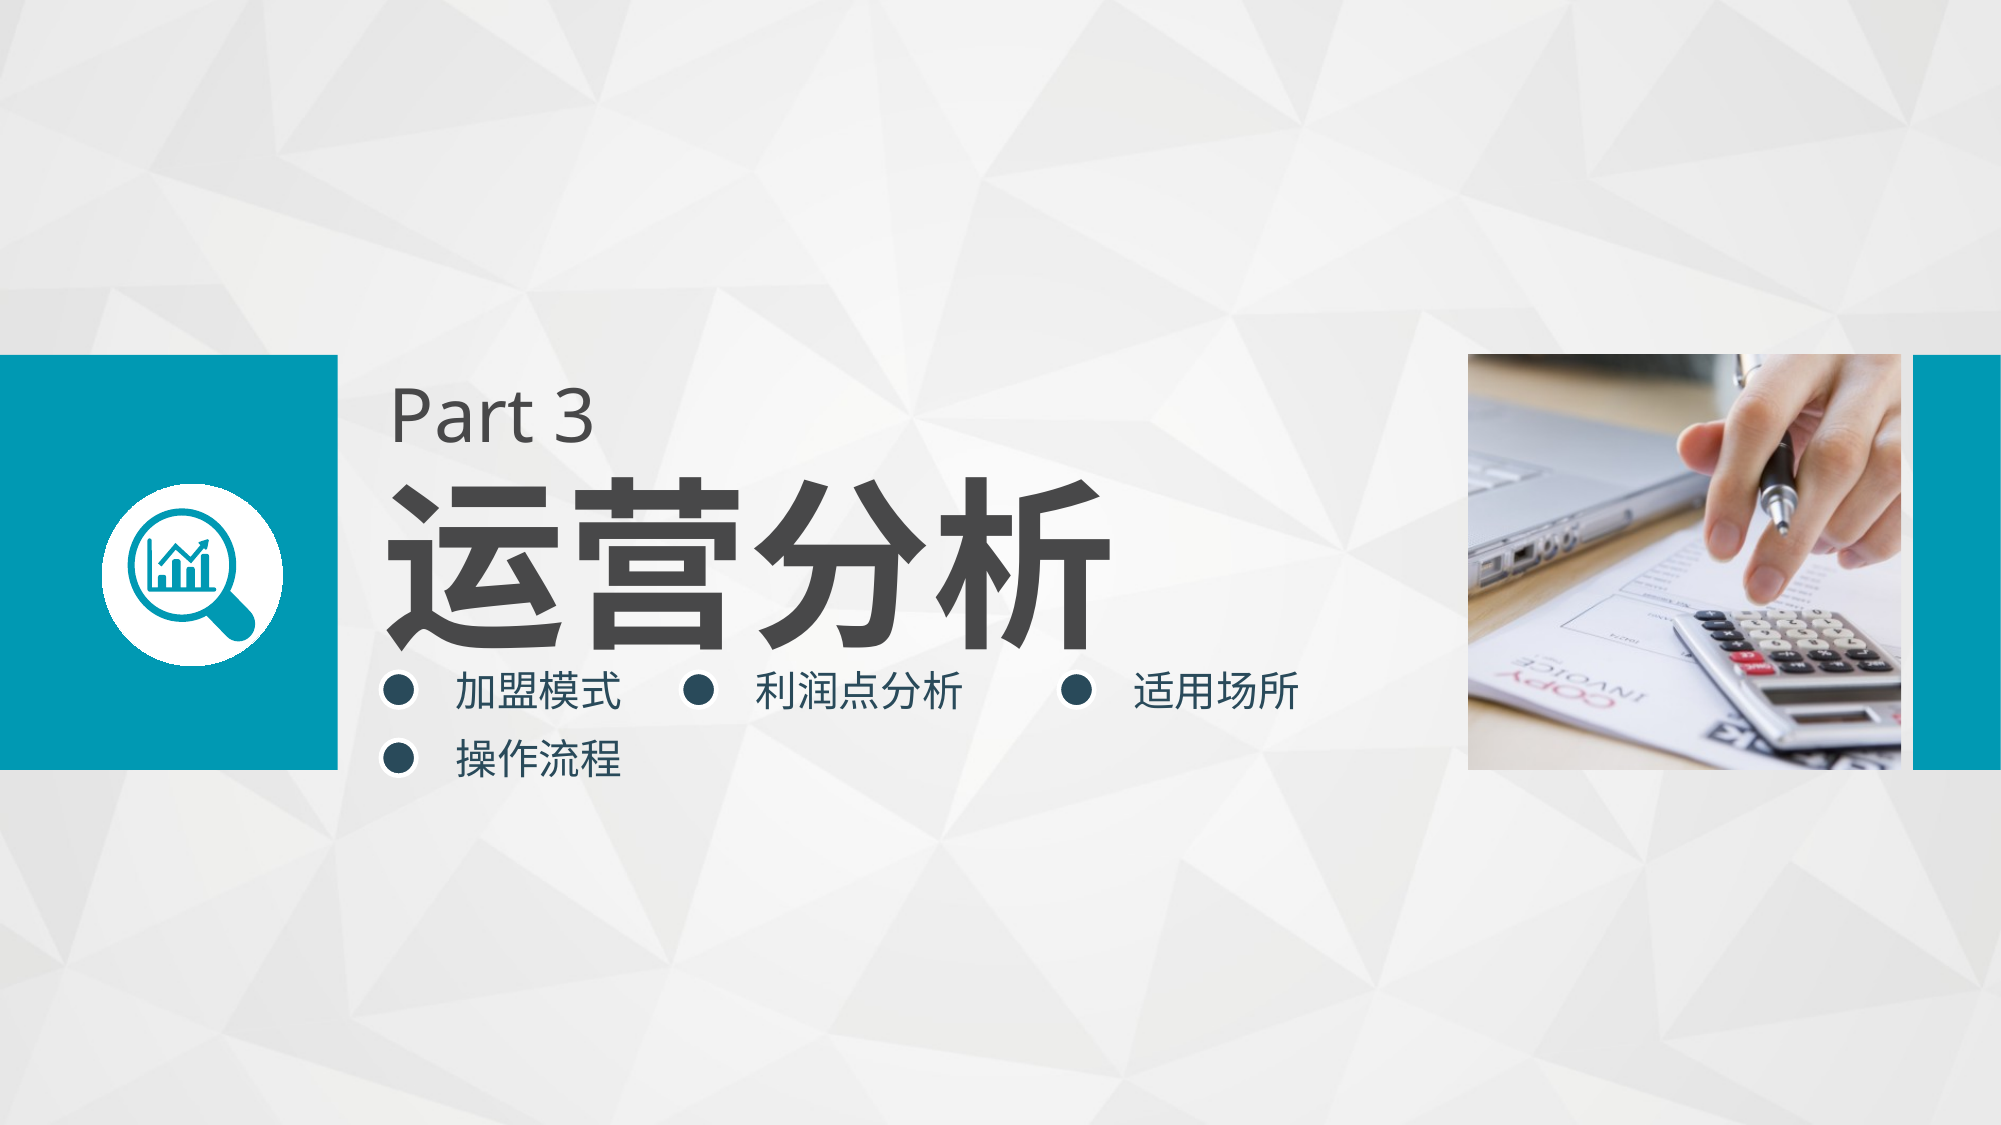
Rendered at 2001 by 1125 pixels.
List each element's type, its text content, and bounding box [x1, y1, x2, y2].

picture [0, 0, 2001, 1125]
text_box 适用场所 [1118, 657, 1348, 722]
text_box 操作流程 [440, 725, 670, 790]
text_box 加盟模式 [440, 657, 681, 722]
text_box [102, 484, 283, 666]
text_box [380, 740, 417, 776]
text_box [1468, 354, 1902, 770]
text_box [380, 671, 417, 708]
text_box 利润点分析 [740, 657, 1041, 722]
text_box [1913, 354, 2001, 770]
text_box [680, 671, 717, 708]
text_box 运营分析 [367, 443, 1391, 678]
text_box [127, 508, 256, 642]
text_box [0, 354, 338, 770]
text_box [1058, 671, 1095, 708]
text_box Part 3 [374, 360, 637, 466]
